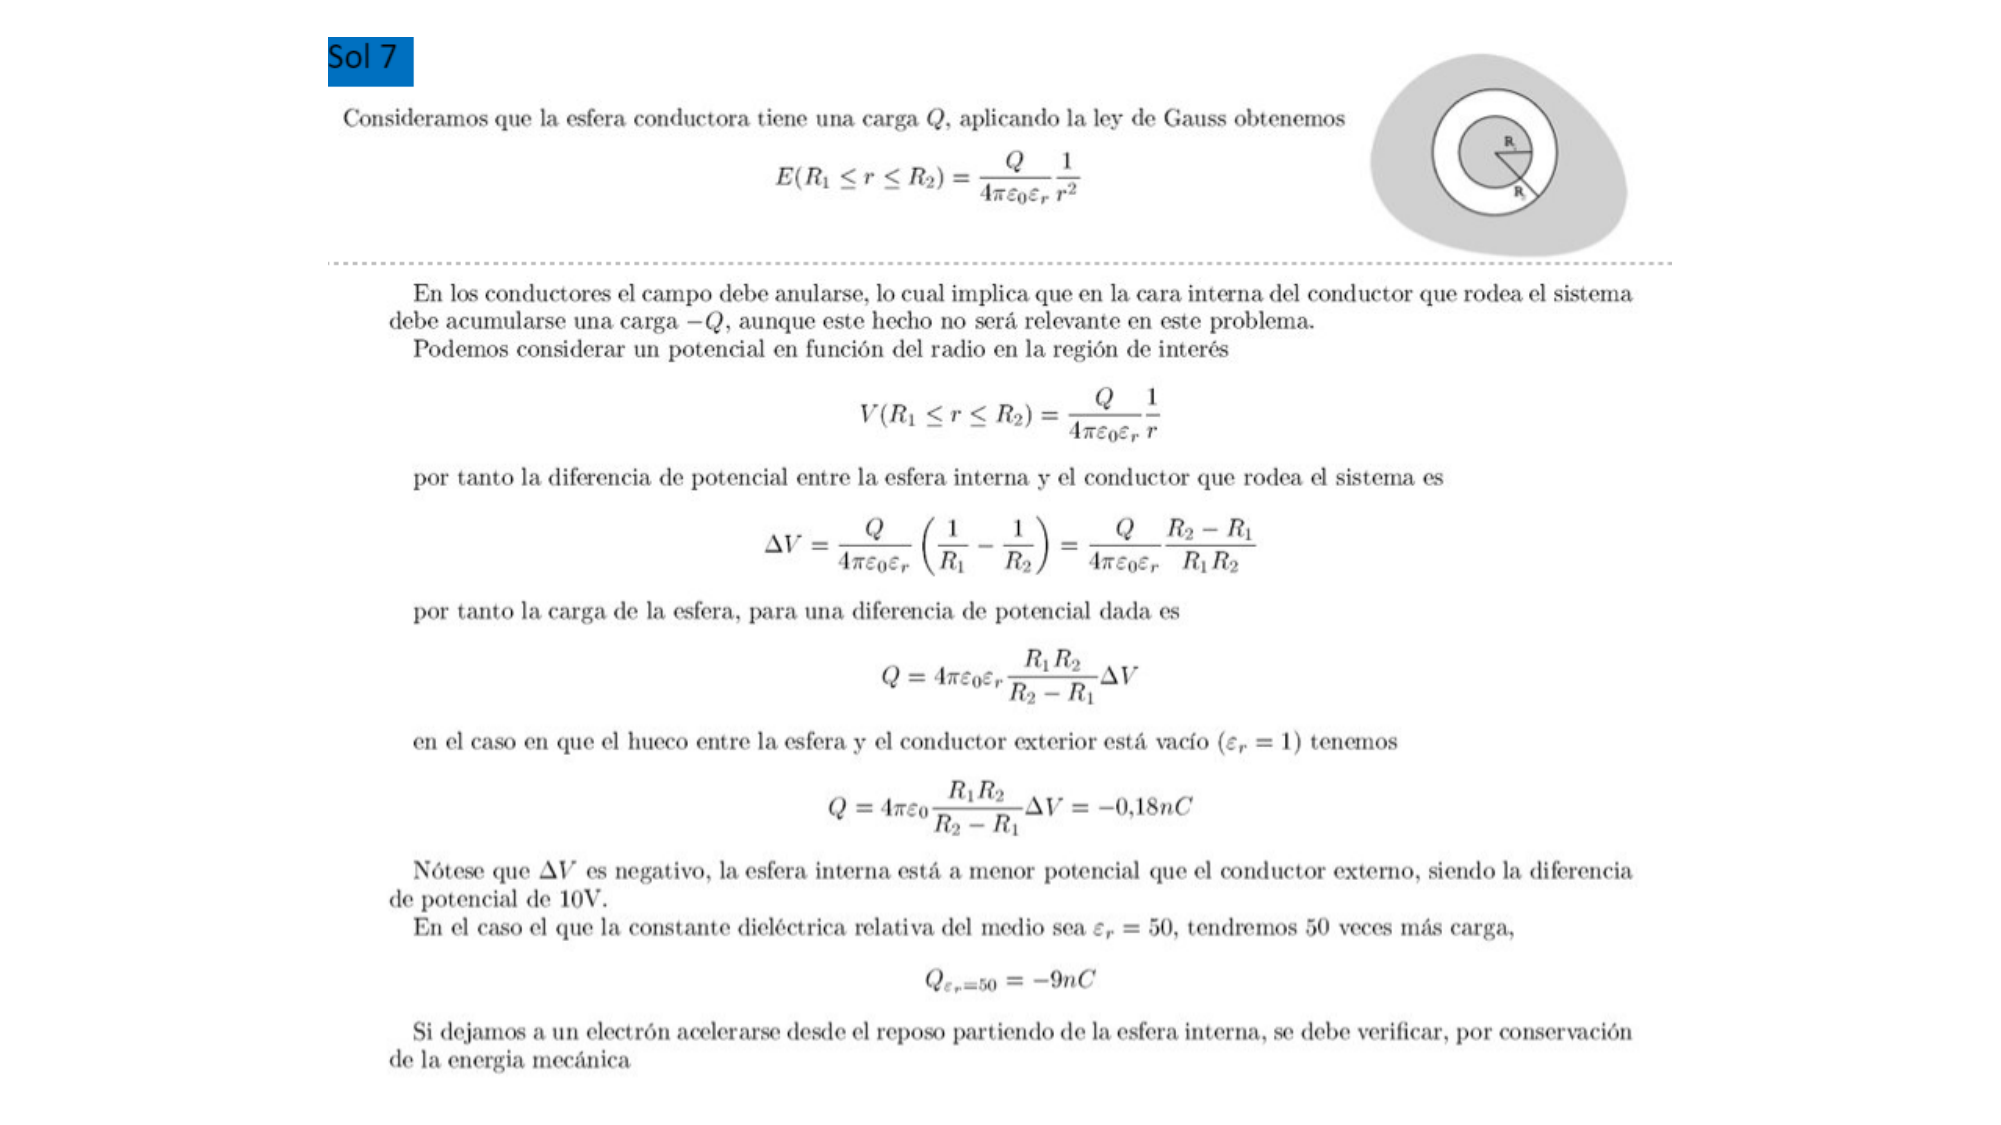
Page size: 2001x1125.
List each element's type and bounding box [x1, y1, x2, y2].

picture [328, 37, 1672, 1088]
